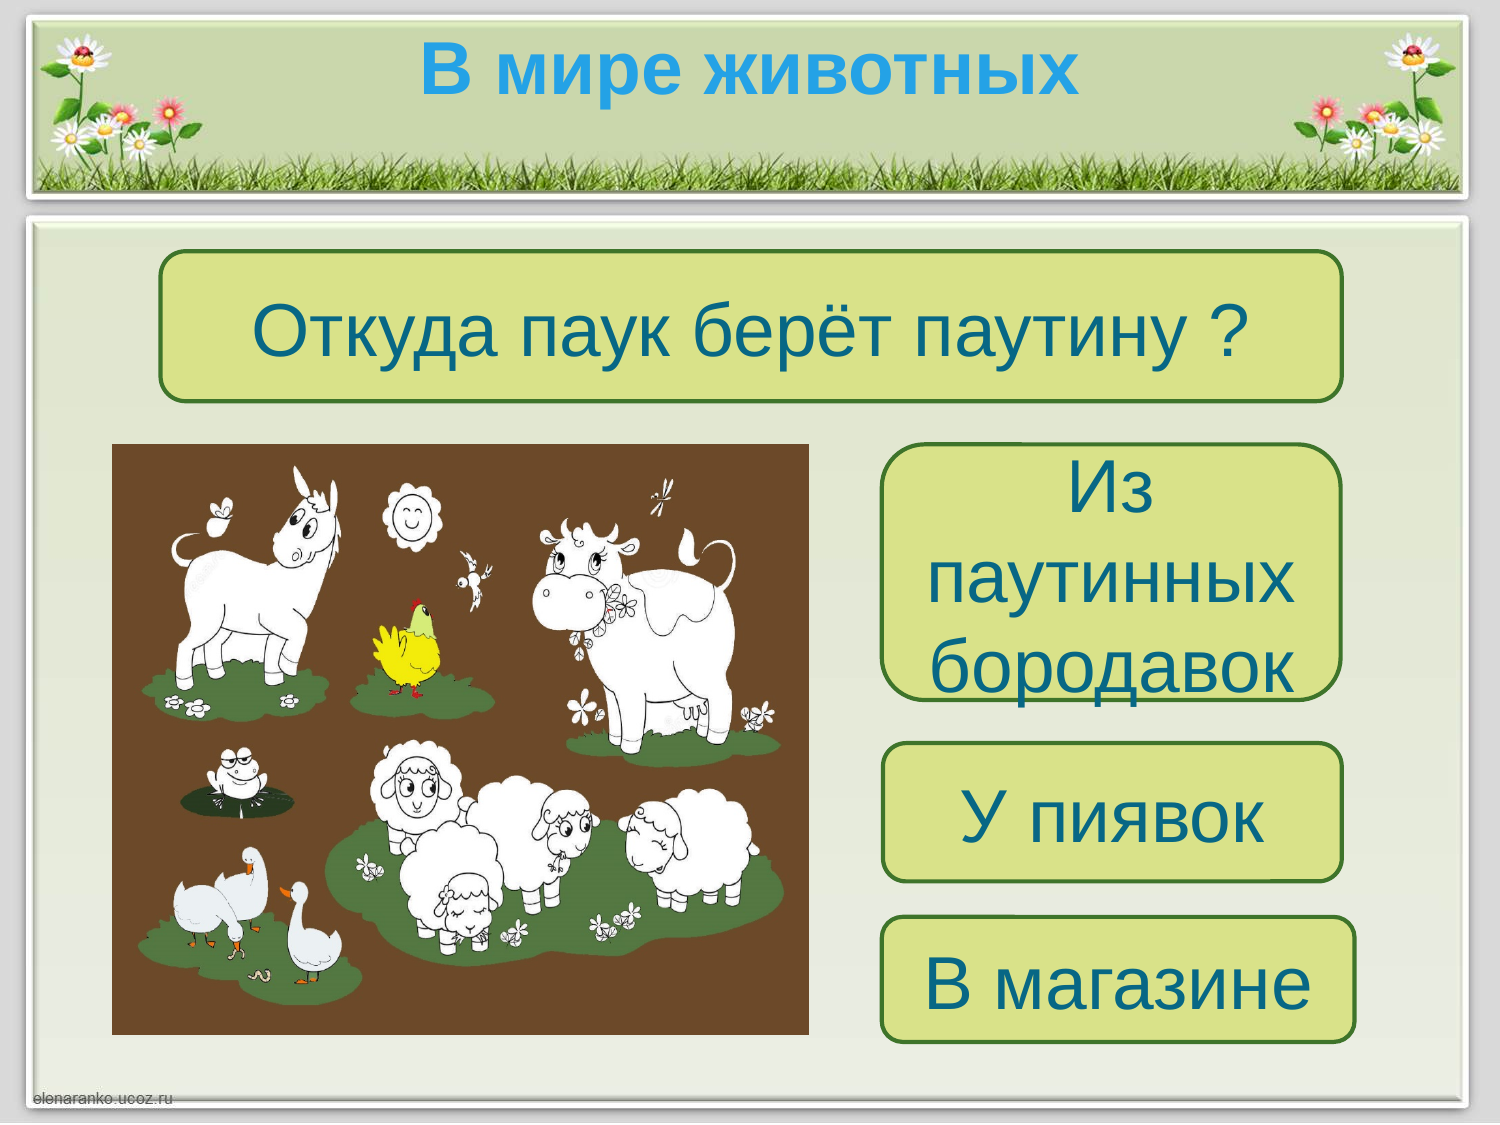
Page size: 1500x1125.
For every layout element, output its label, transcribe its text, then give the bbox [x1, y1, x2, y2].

text_box Из паутинных бородавок [879, 442, 1343, 703]
picture [0, 0, 1500, 1125]
title В мире животных [112, 34, 1388, 185]
text_box У пиявок [880, 740, 1344, 884]
text_box Откуда паук берёт паутину ? [158, 249, 1344, 404]
text_box В магазине [879, 914, 1357, 1045]
